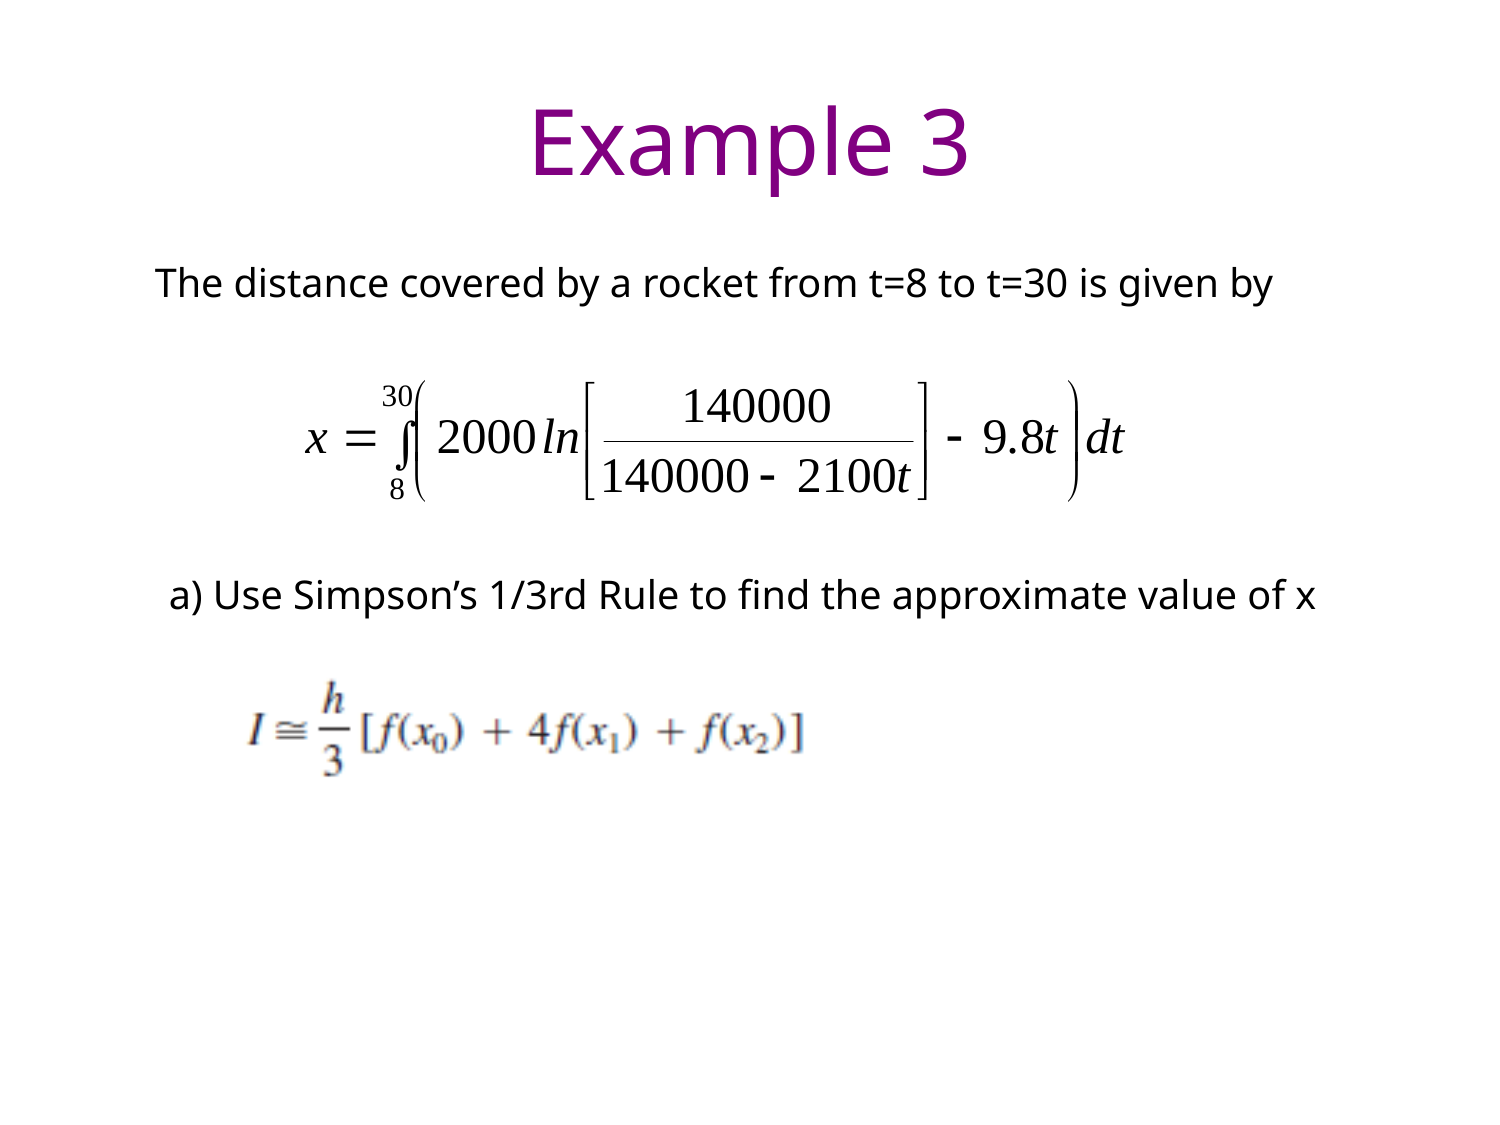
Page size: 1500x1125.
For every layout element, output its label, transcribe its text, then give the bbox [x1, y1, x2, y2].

picture [237, 674, 835, 800]
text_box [0, 249, 1500, 625]
title Example 3 [75, 45, 1425, 233]
